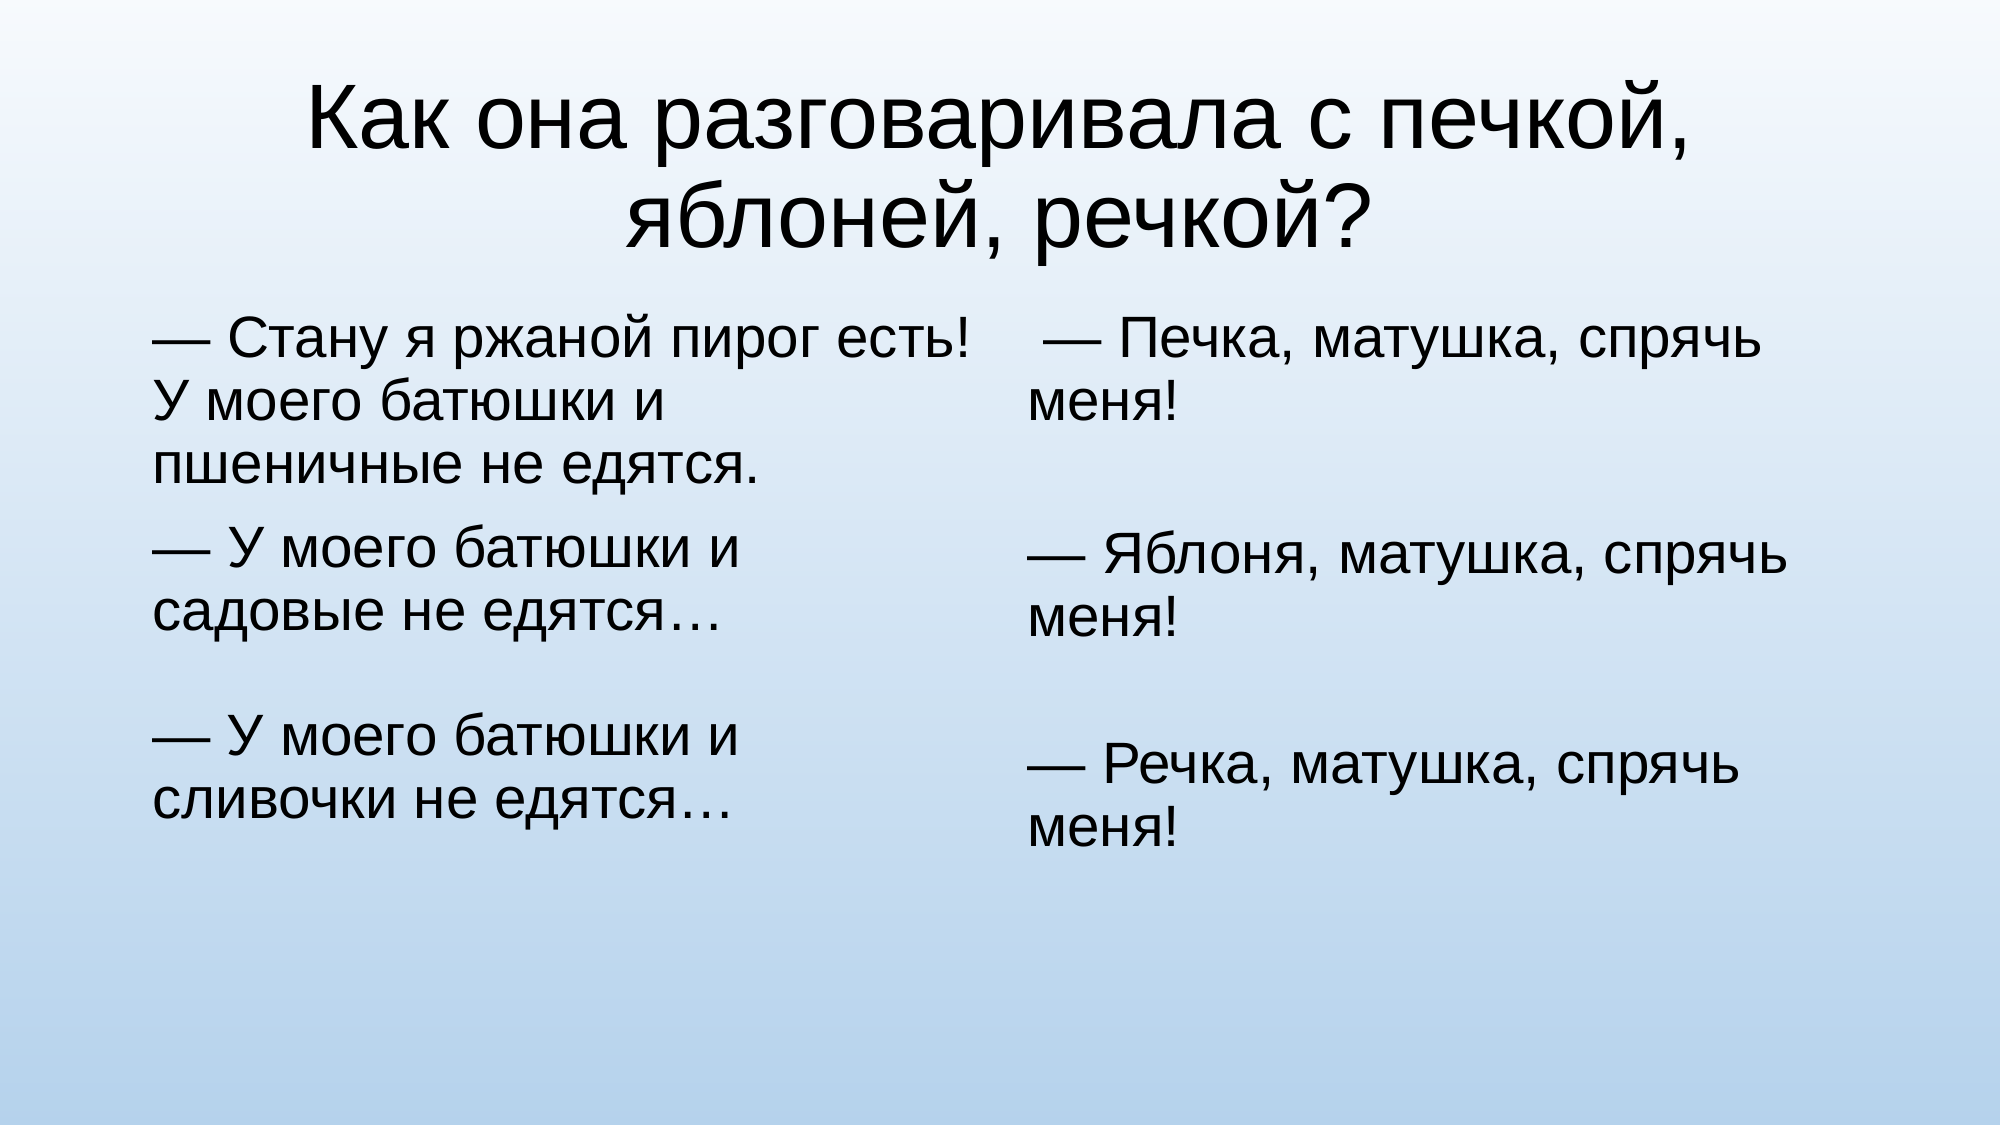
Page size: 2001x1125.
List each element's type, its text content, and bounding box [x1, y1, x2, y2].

list — Стану я ржаной пирог есть! У моего батюшки и пшеничные не едятся. — У моего батюшки и садовые не едятся… — У моего батюшки и сливочки не едятся… [137, 299, 988, 1014]
list — Печка, матушка, спрячь меня! — Яблоня, матушка, спрячь меня! — Речка, матушка, спрячь меня! [1012, 299, 1863, 1014]
title Как она разговаривала с печкой, яблоней, речкой? [137, 59, 1863, 278]
